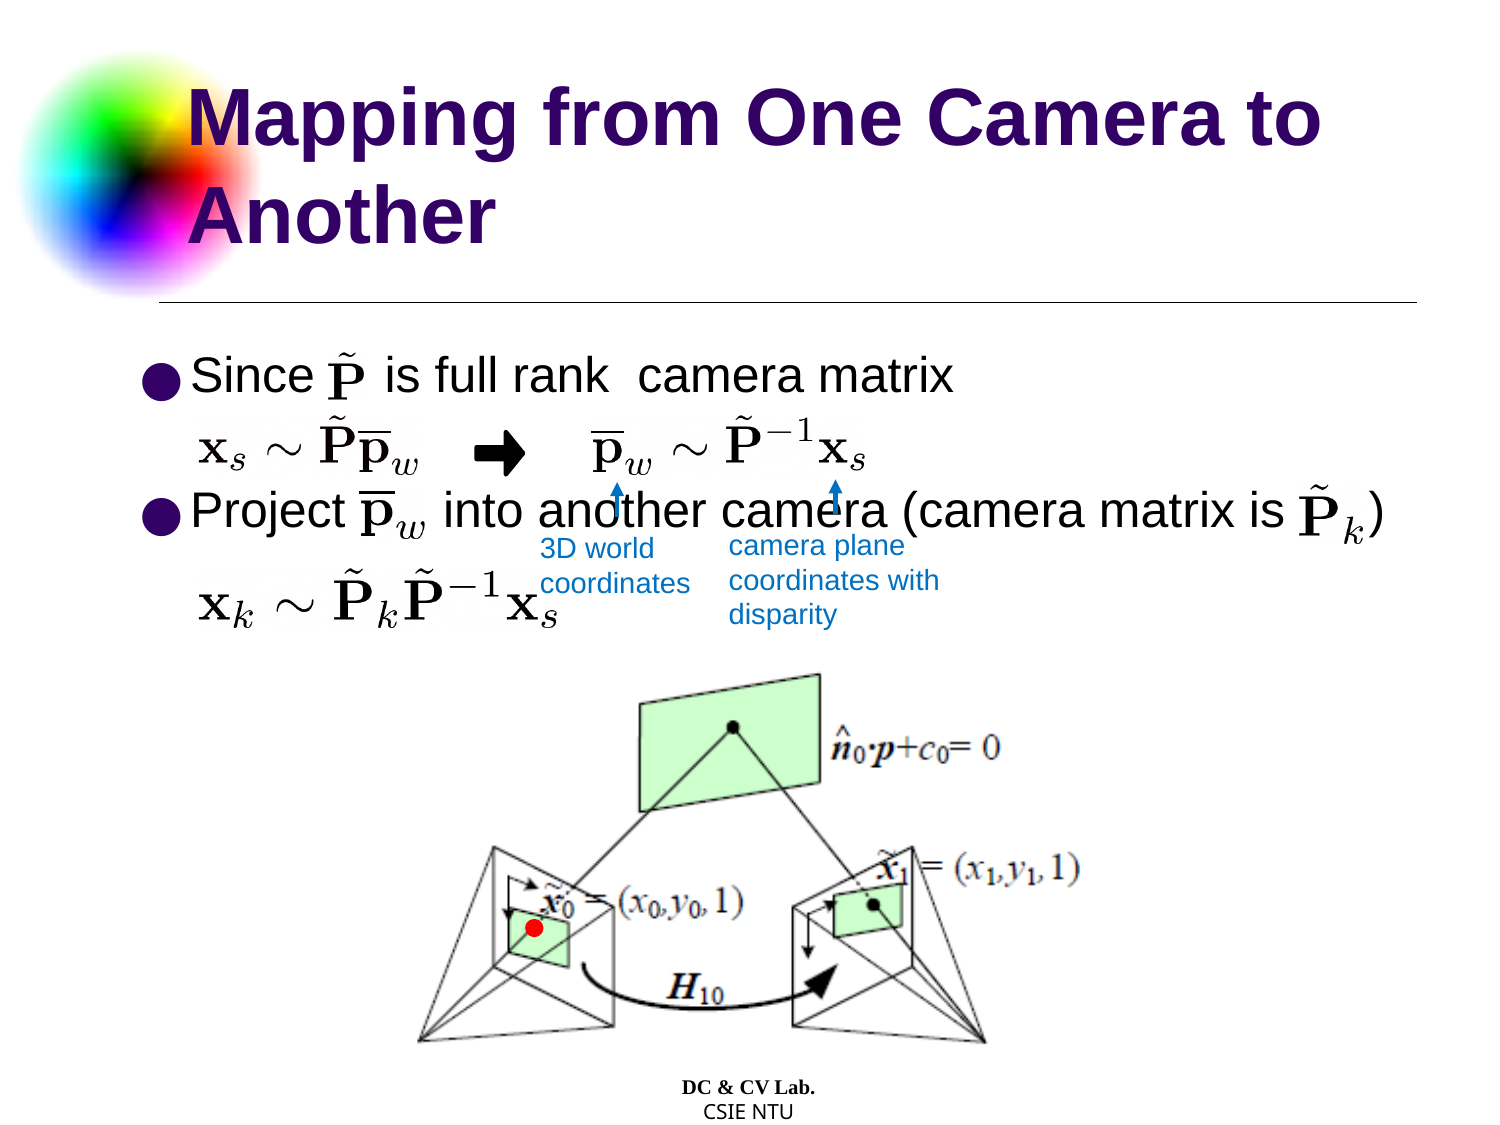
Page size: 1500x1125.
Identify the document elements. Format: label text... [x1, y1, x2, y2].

picture [1299, 484, 1363, 544]
picture [590, 415, 866, 475]
picture [197, 415, 418, 475]
picture [0, 42, 272, 318]
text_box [524, 481, 709, 608]
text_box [713, 479, 958, 641]
text_box [474, 429, 525, 477]
footer DC & CV Lab. CSIE NTU [511, 1066, 987, 1125]
picture [197, 567, 557, 628]
title Mapping from One Camera to Another [171, 54, 1500, 268]
picture [413, 670, 1084, 1055]
picture [359, 490, 425, 539]
picture [328, 351, 364, 400]
